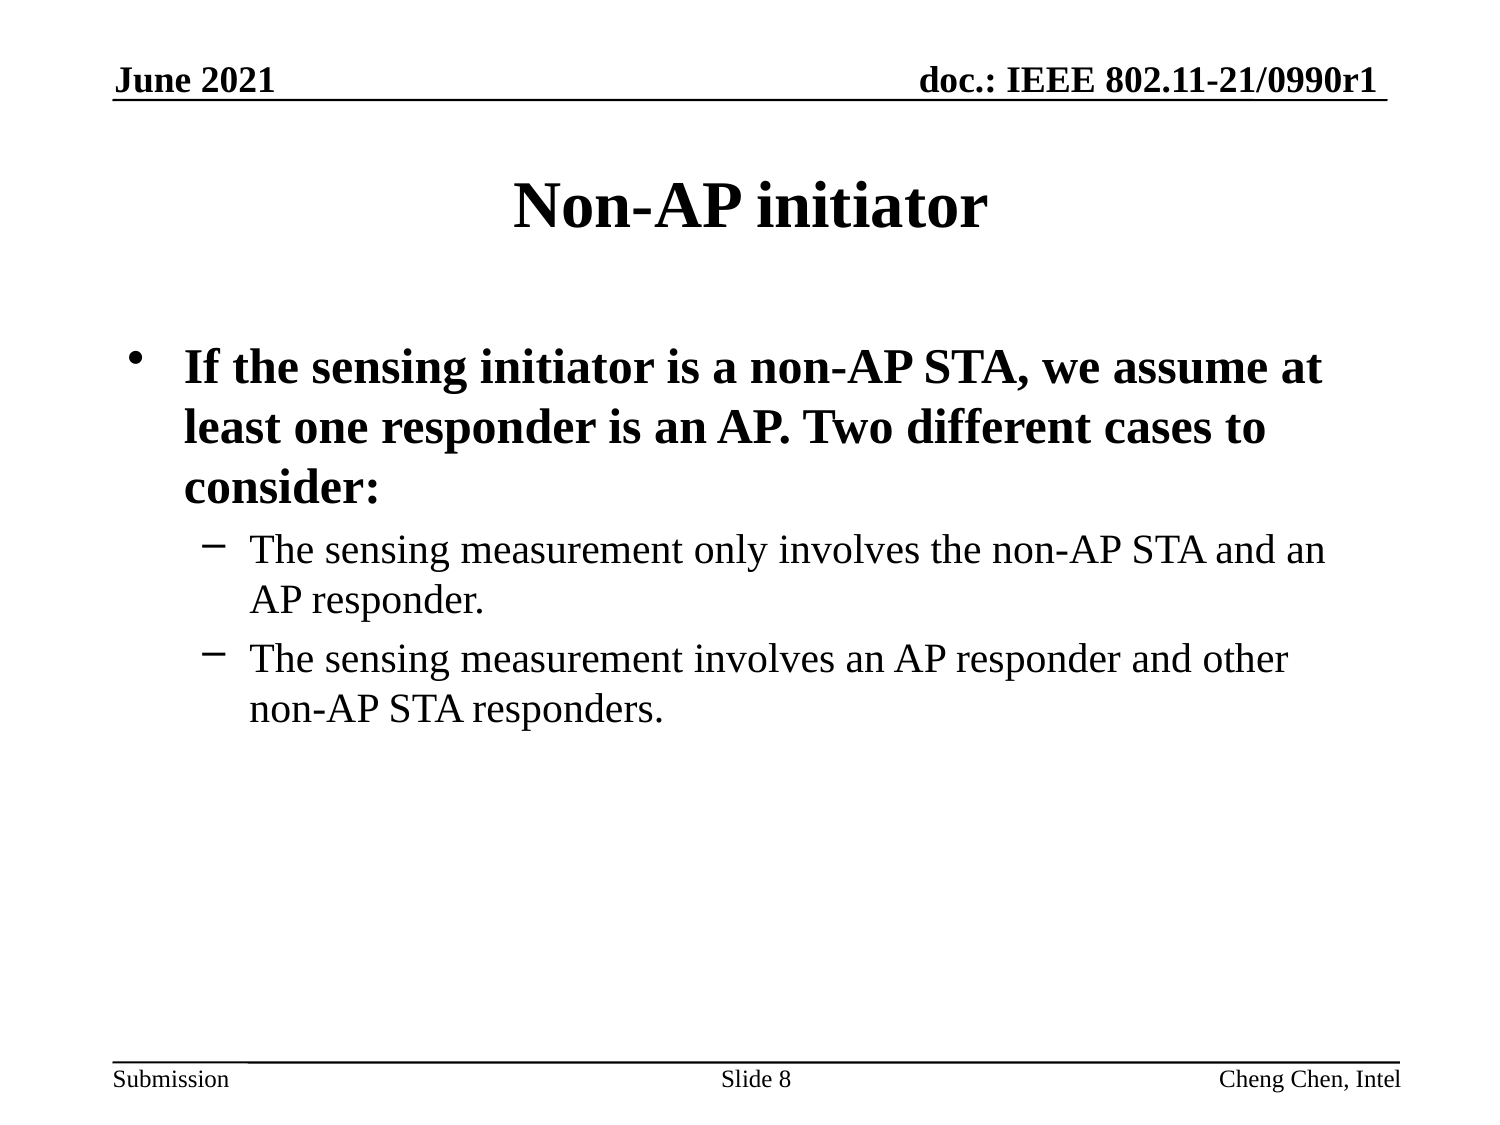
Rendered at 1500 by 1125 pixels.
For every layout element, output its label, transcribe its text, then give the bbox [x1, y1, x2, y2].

list If the sensing initiator is a non-AP STA, we assume at least one responder is an AP. Two different cases to consider: The sensing measurement only involves the non-AP STA and an AP responder. The sensing measurement involves an AP responder and other non-AP STA responders. [112, 326, 1388, 1002]
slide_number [114, 54, 278, 101]
title Non-AP initiator [114, 113, 1390, 289]
footer Cheng Chen, Intel [1186, 1061, 1402, 1093]
slide_number Slide 8 [712, 1061, 800, 1093]
